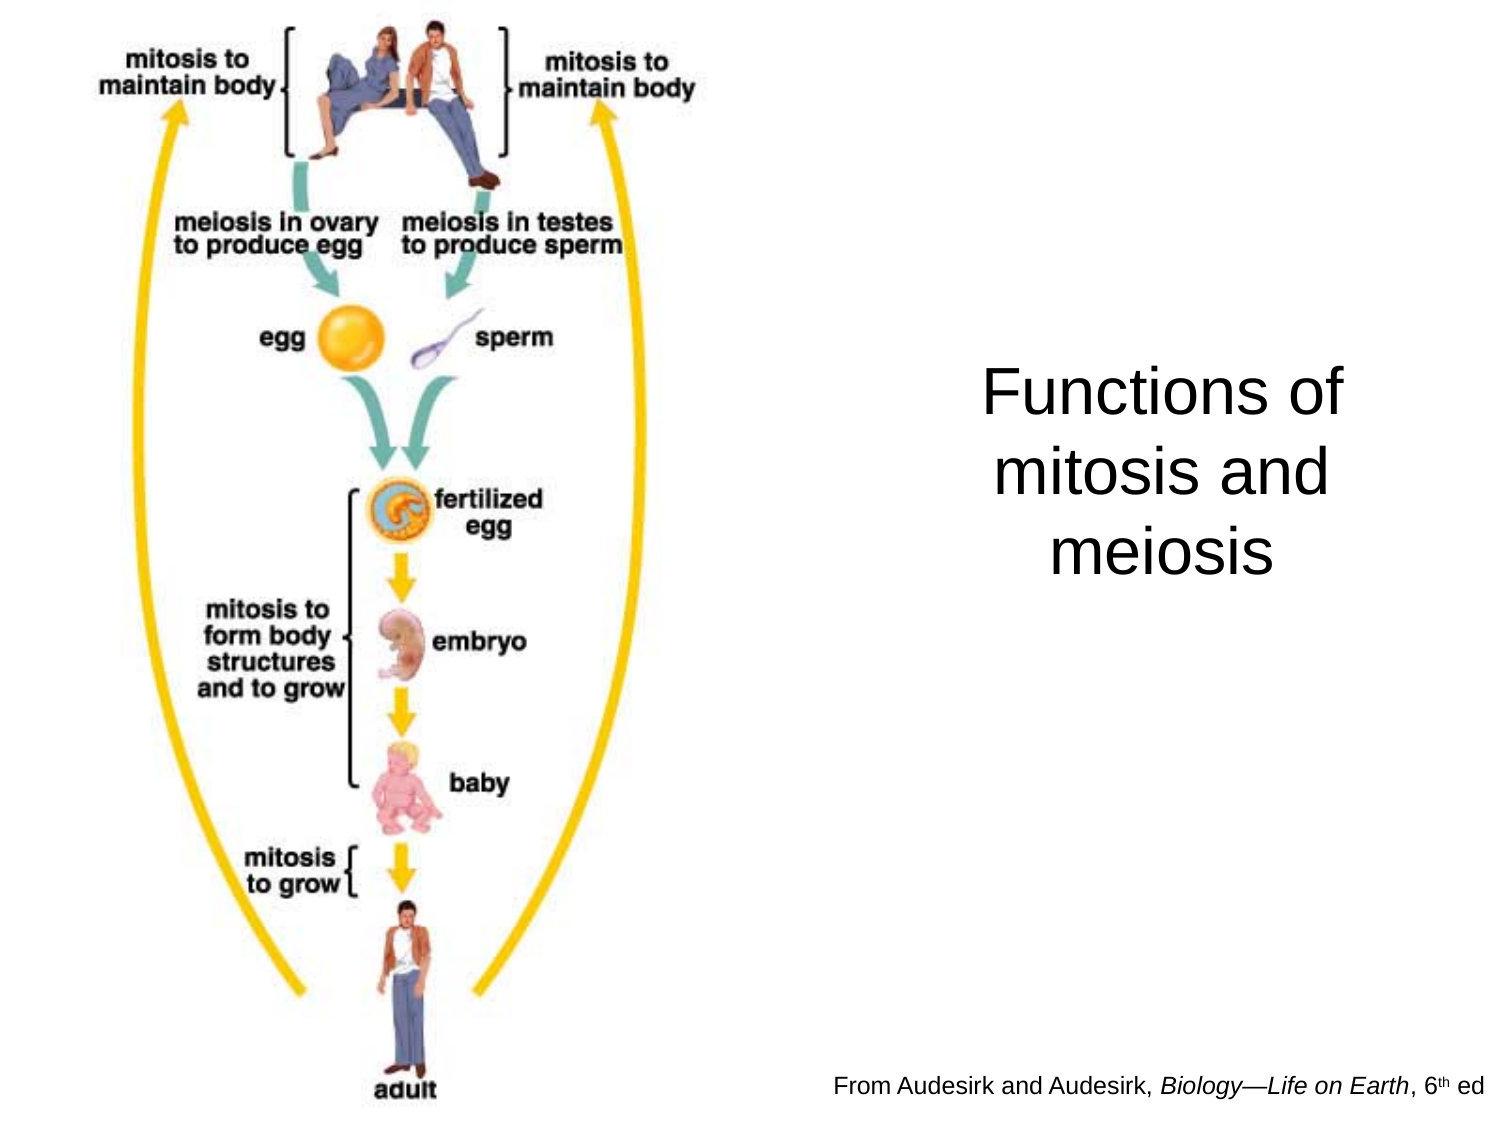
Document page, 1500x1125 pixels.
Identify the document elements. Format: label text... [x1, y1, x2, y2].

text_box From Audesirk and Audesirk, Biology—Life on Earth, 6th ed [800, 1062, 1500, 1125]
picture [19, 0, 757, 1125]
title Functions of mitosis and meiosis [919, 307, 1406, 629]
